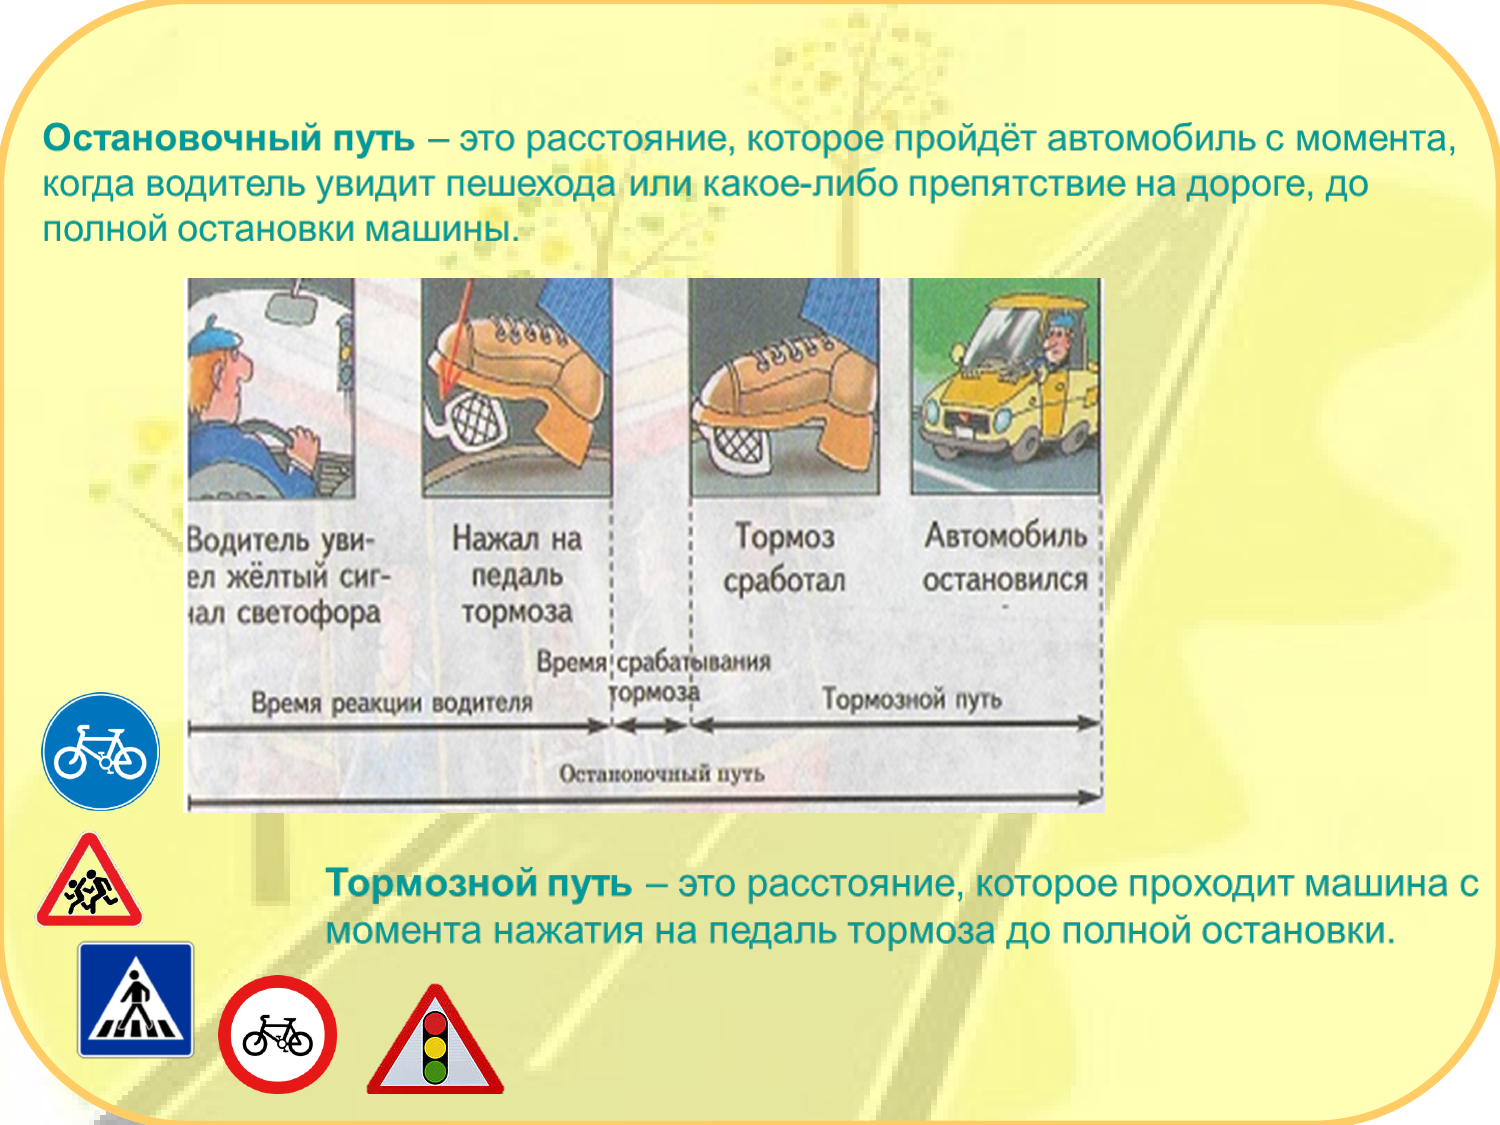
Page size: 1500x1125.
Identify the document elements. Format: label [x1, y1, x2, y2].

picture [19, 101, 1481, 273]
picture [29, 822, 195, 1059]
picture [41, 692, 160, 811]
picture [218, 845, 1500, 1094]
picture [182, 278, 1105, 813]
